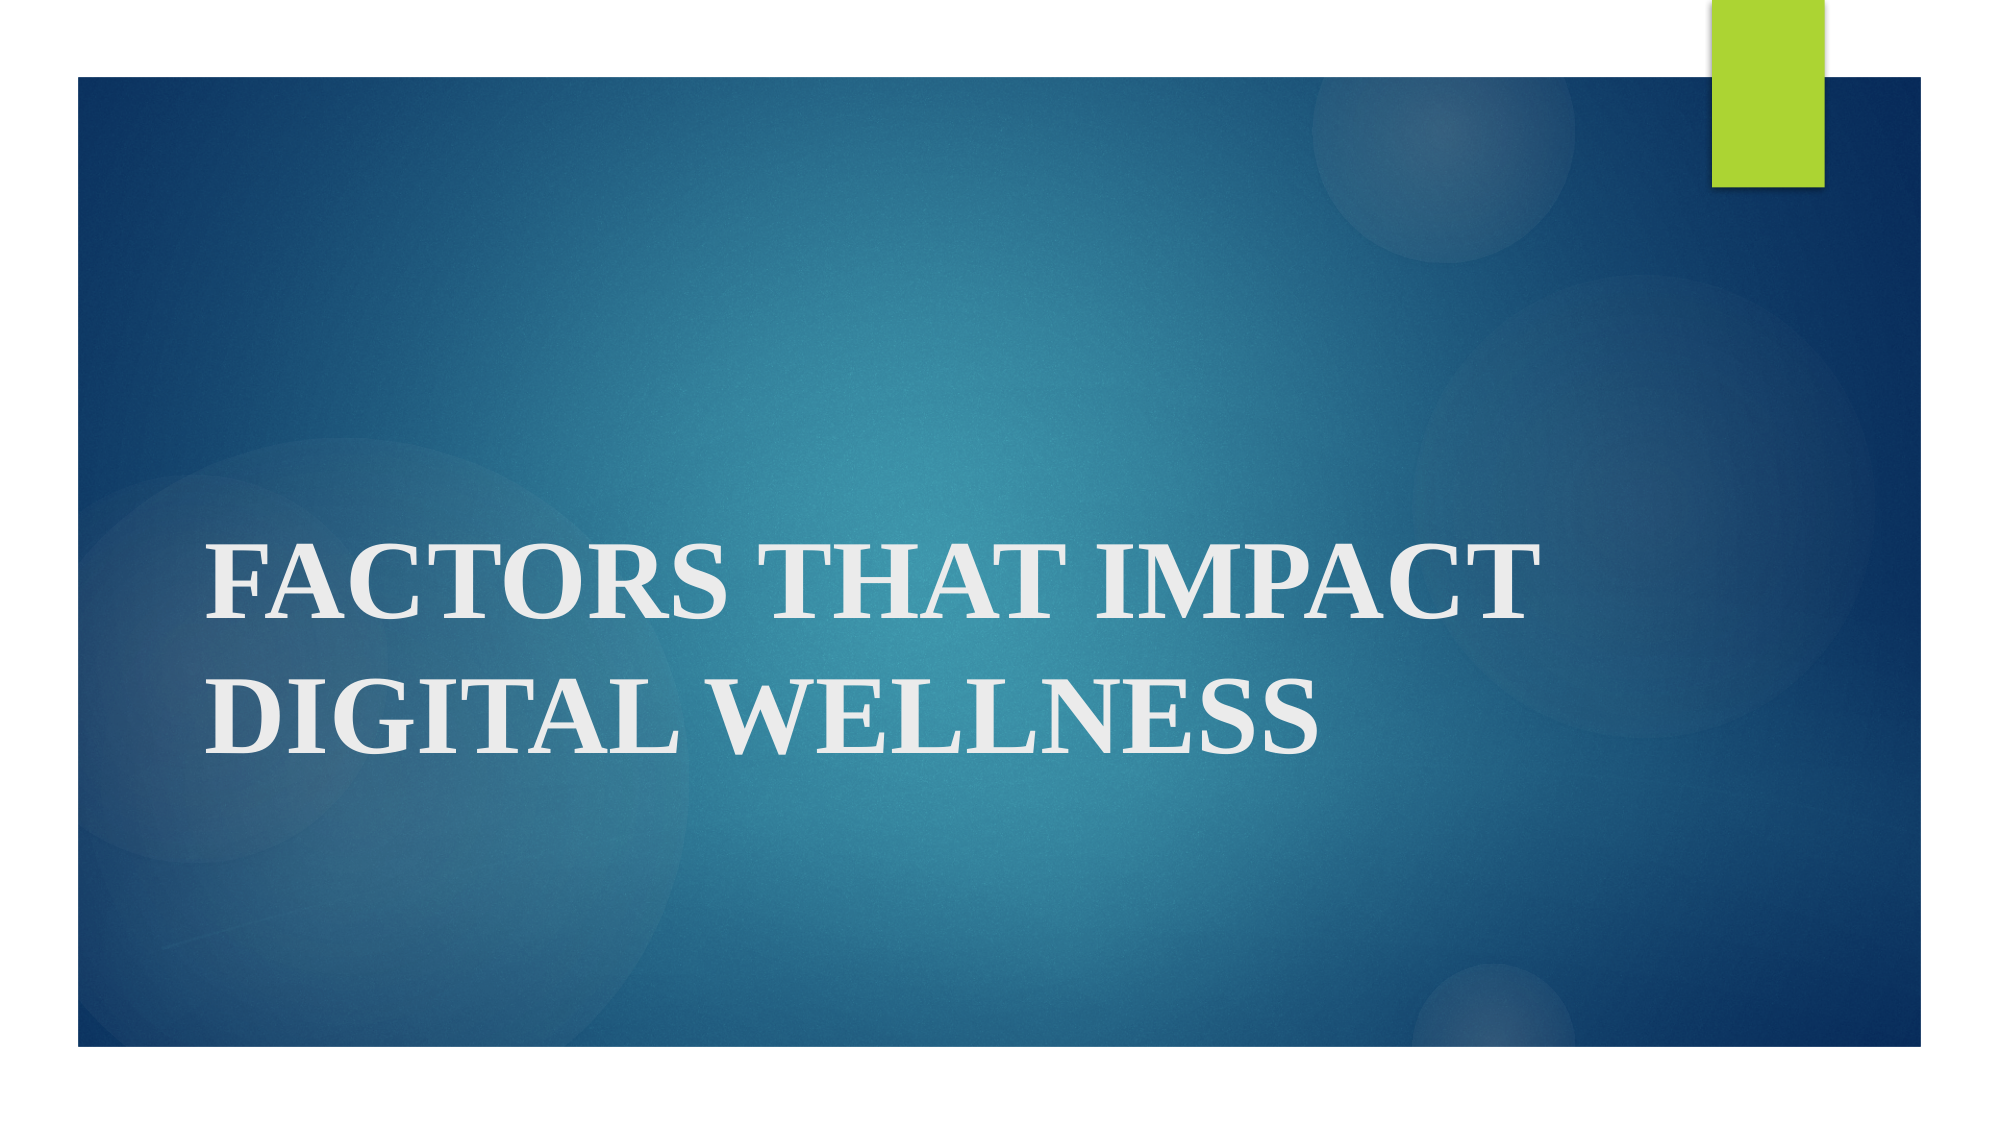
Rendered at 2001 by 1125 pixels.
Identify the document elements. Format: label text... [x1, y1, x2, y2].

title FACTORS THAT IMPACT DIGITAL WELLNESS [189, 344, 1638, 784]
